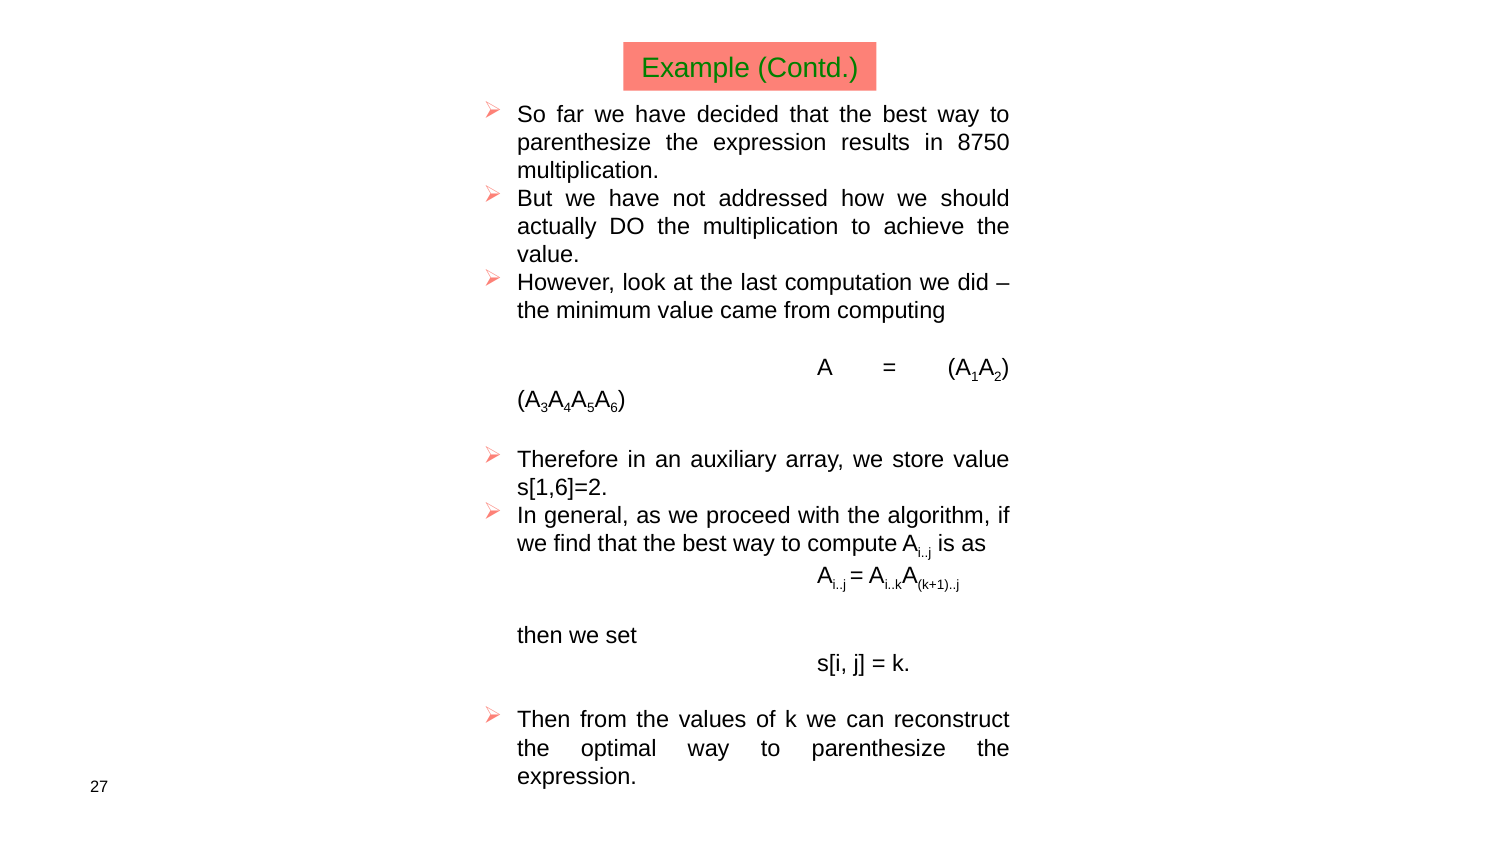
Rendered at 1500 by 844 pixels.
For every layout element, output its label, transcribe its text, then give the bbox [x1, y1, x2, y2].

text_box So far we have decided that the best way to parenthesize the expression results in 8750 multiplication. But we have not addressed how we should actually DO the multiplication to achieve the value. However, look at the last computation we did – the minimum value came from computing A = (A1A2)(A3A4A5A6) Therefore in an auxiliary array, we store value s[1,6]=2. In general, as we proceed with the algorithm, if we find that the best way to compute Ai..j is as Ai..j = Ai..kA(k+1)..j then we set s[i, j] = k. Then from the values of k we can reconstruct the optimal way to parenthesize the expression. [468, 91, 1025, 825]
slide_number 27 [74, 768, 426, 828]
text_box Example (Contd.) [623, 42, 877, 91]
